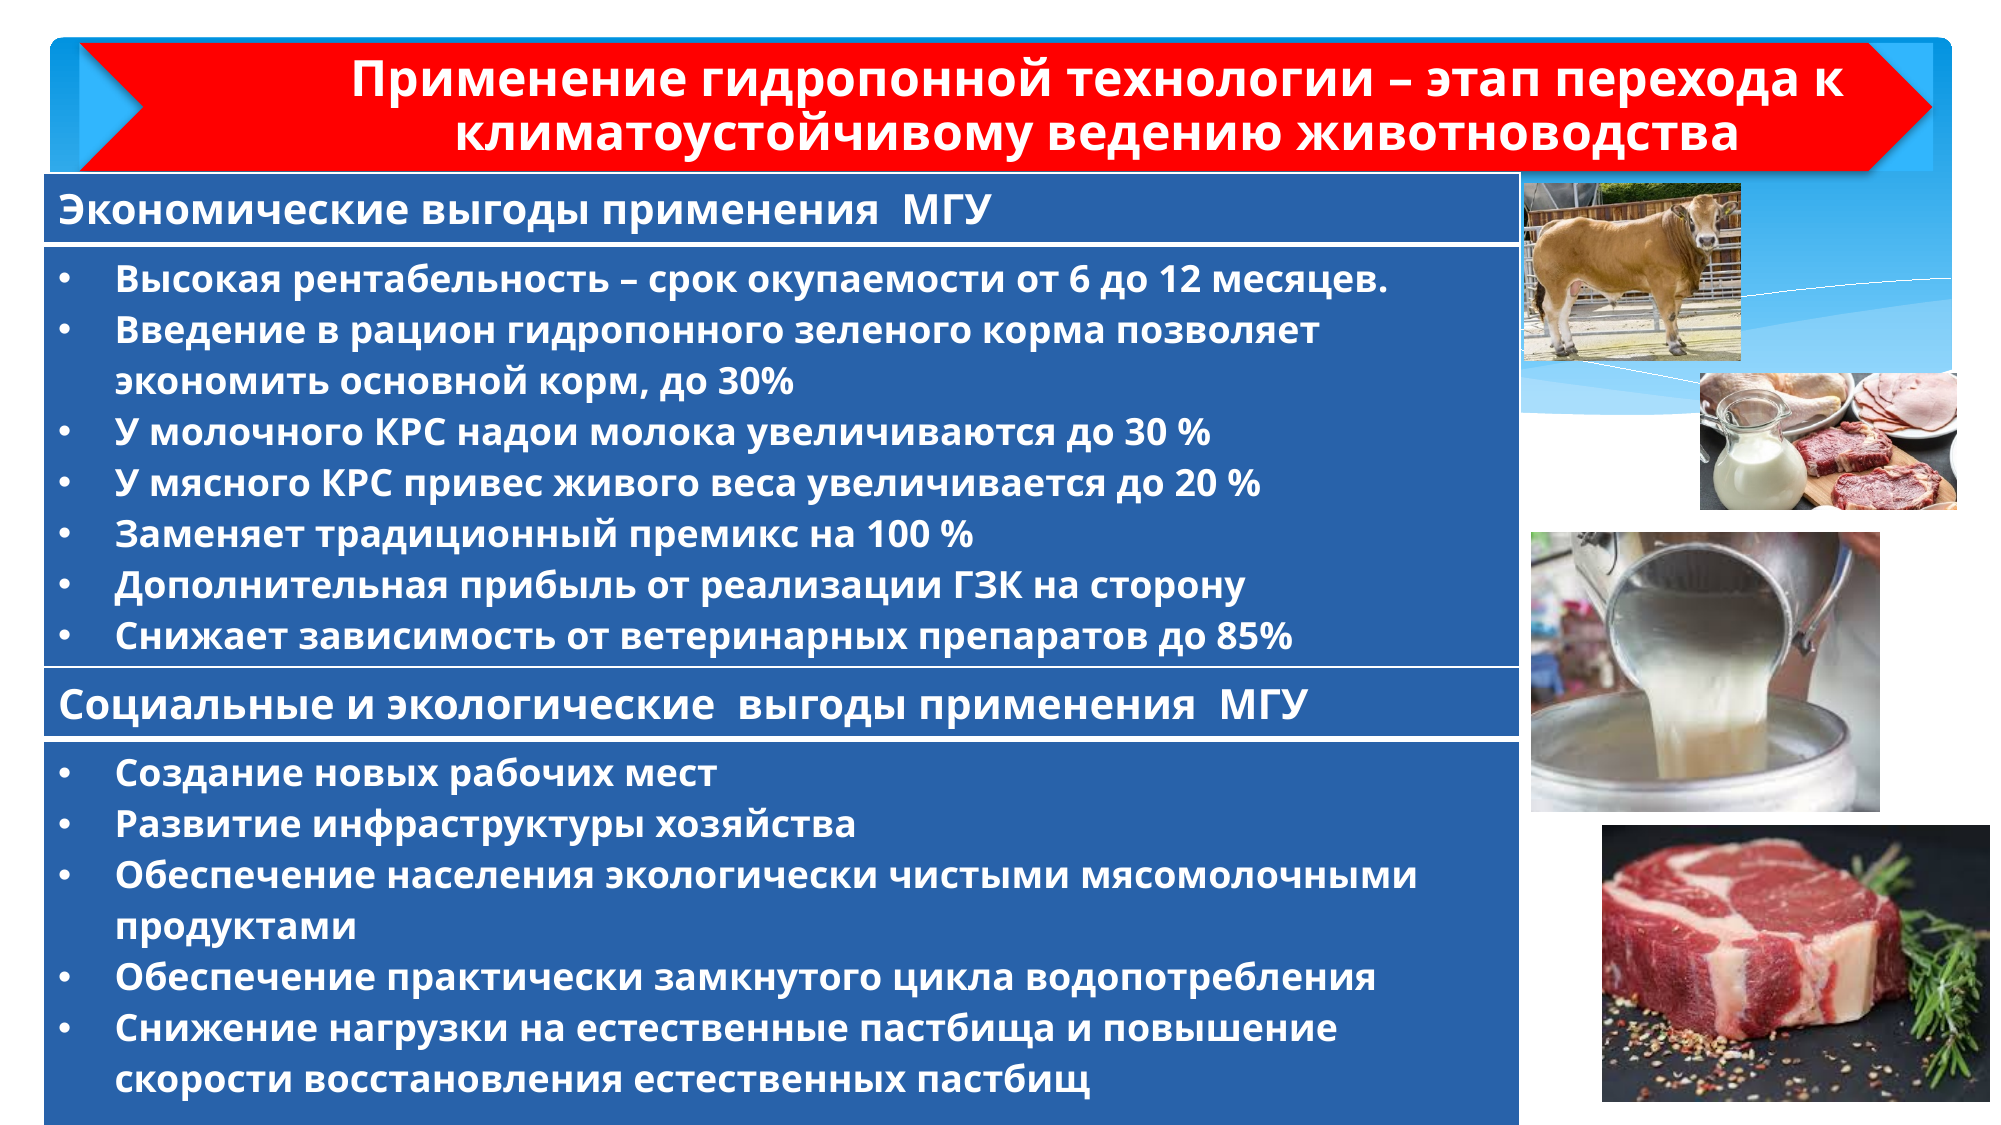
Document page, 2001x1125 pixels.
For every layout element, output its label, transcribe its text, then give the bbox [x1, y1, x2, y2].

picture [1524, 183, 1741, 362]
picture [1699, 373, 1957, 510]
table_cell Высокая рентабельность – срок окупаемости от 6 до 12 месяцев. Введение в рацион гидропонного зеленого корма позволяет экономить основной корм, до 30% У молочного КРС надои молока увеличиваются до 30 % У мясного КРС привес живого веса увеличивается до 20 % Заменяет традиционный премикс на 100 % Дополнительная прибыль от реализации ГЗК на сторону Снижает зависимость от ветеринарных препаратов до 85% Снижение затраты на пользование естественных выпасов [44, 247, 1519, 666]
picture [1602, 824, 1990, 1102]
picture [1531, 532, 1881, 812]
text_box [79, 42, 1934, 172]
table_cell Создание новых рабочих мест Развитие инфраструктуры хозяйства Обеспечение населения экологически чистыми мясомолочными продуктами Обеспечение практически замкнутого цикла водопотребления Снижение нагрузки на естественные пастбища и повышение скорости восстановления естественных пастбищ [44, 742, 1519, 1125]
table_header Экономические выгоды применения МГУ [44, 174, 1519, 242]
table_header Социальные и экологические выгоды применения МГУ [44, 668, 1519, 736]
